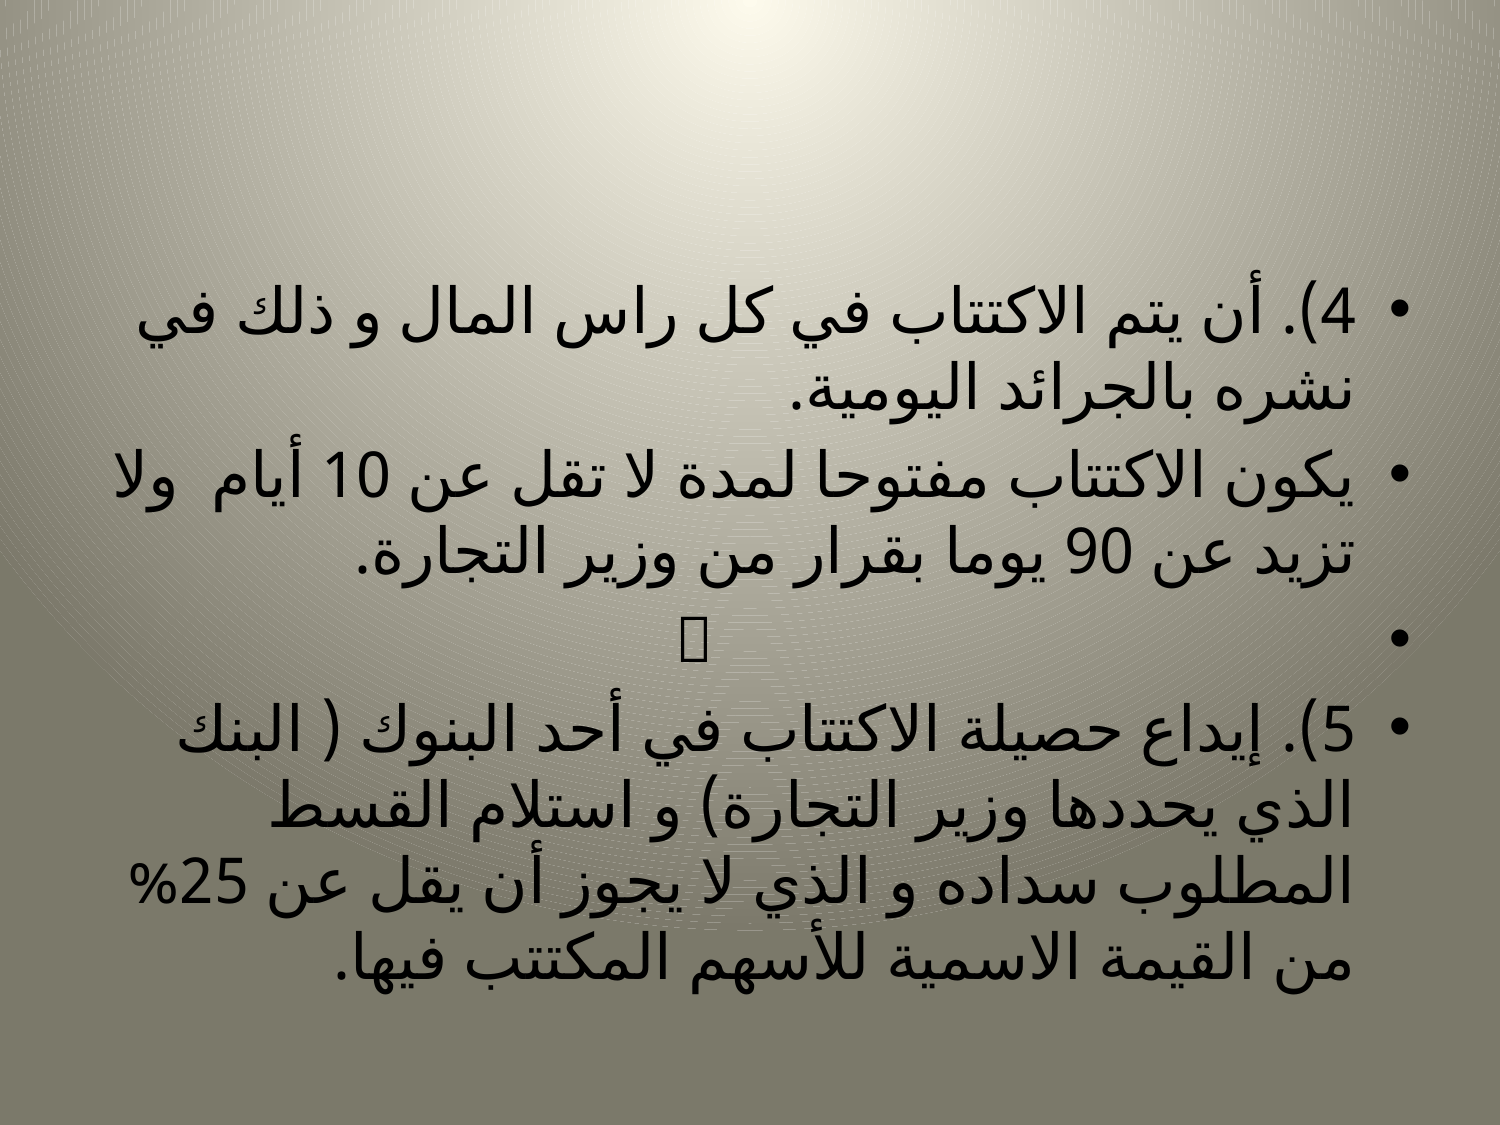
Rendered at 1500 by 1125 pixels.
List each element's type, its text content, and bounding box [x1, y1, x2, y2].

list 4). أن يتم الاكتتاب في كل راس المال و ذلك في نشره بالجرائد اليومية. يكون الاكتتاب مفتوحا لمدة لا تقل عن 10 أيام ولا تزيد عن 90 يوما بقرار من وزير التجارة.  5). إيداع حصيلة الاكتتاب في أحد البنوك ( البنك الذي يحددها وزير التجارة) و استلام القسط المطلوب سداده و الذي لا يجوز أن يقل عن 25% من القيمة الاسمية للأسهم المكتتب فيها. [75, 262, 1425, 1005]
